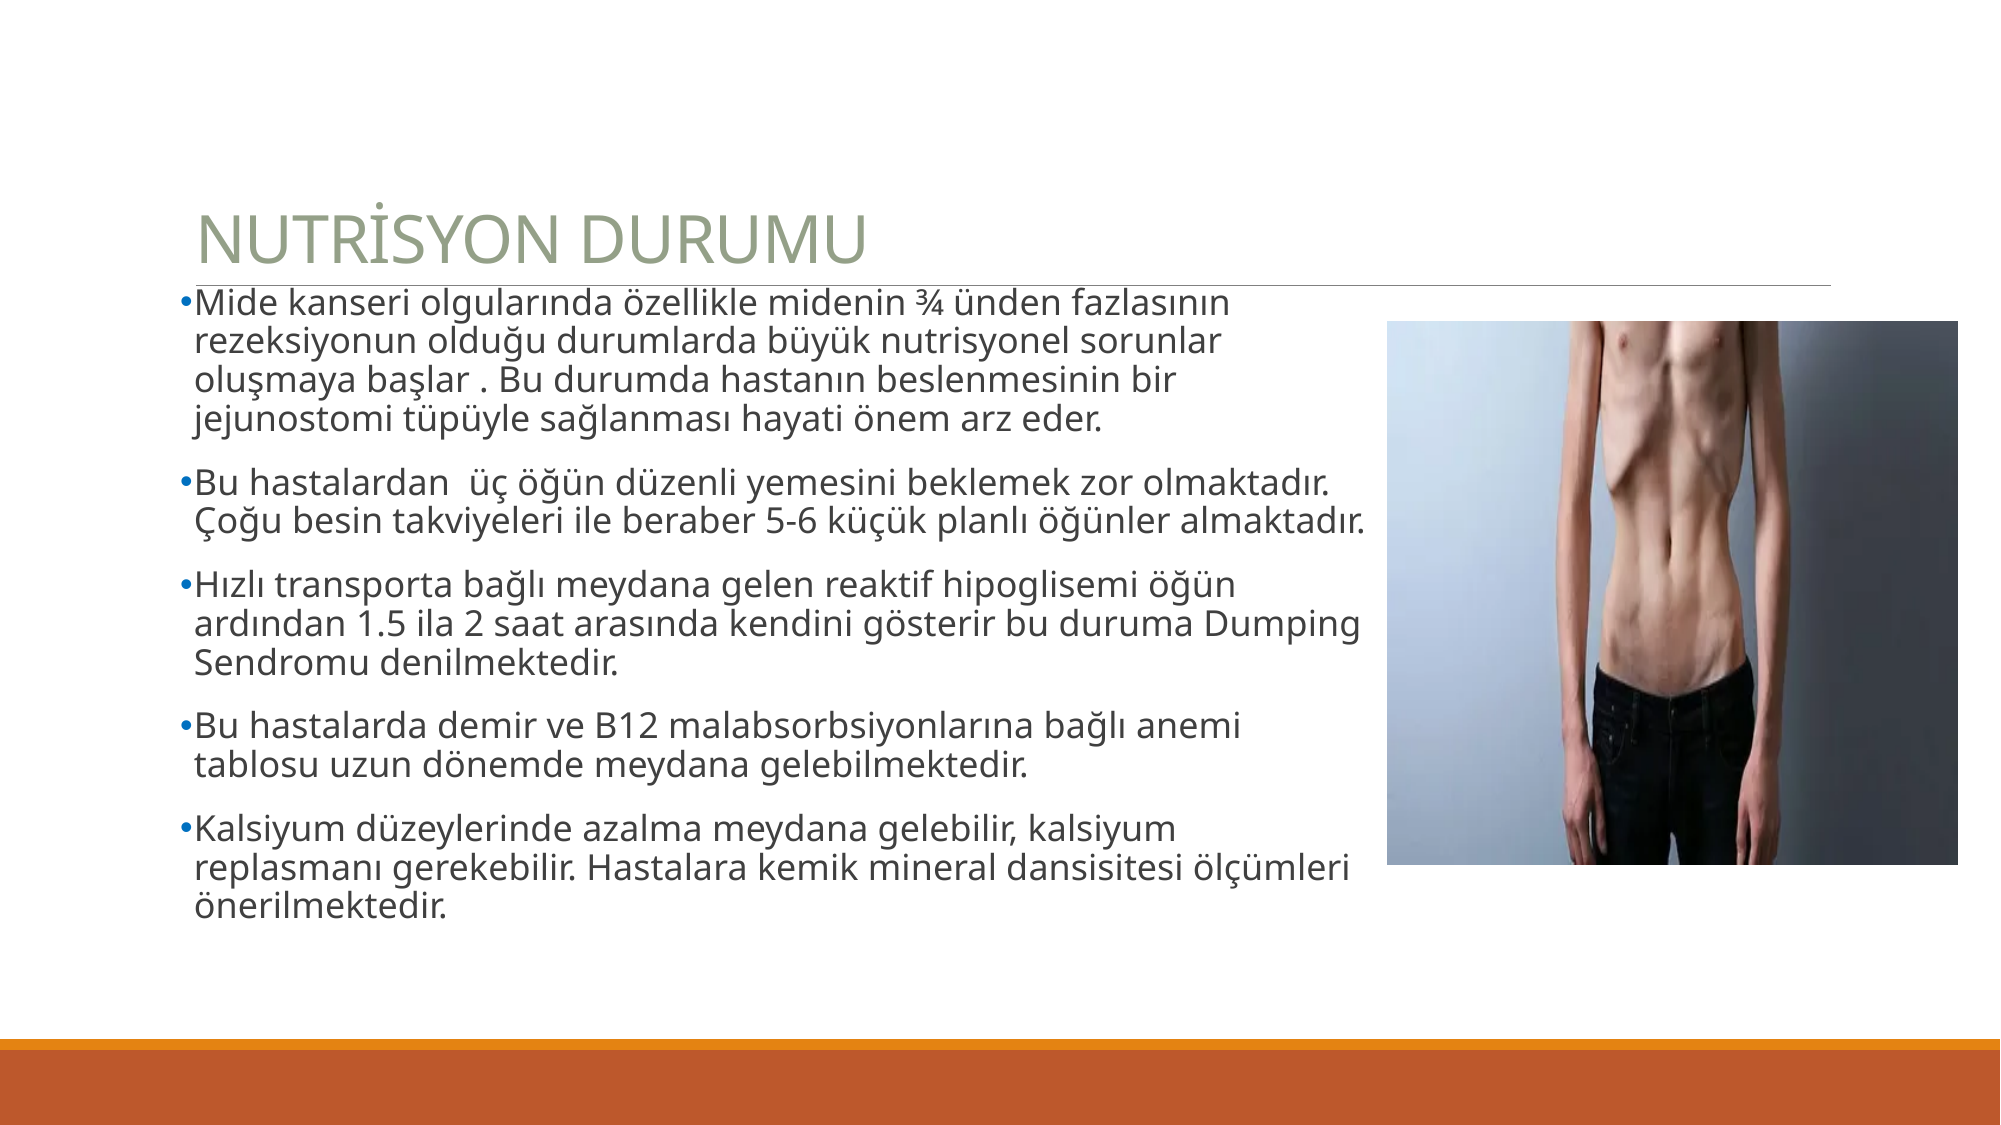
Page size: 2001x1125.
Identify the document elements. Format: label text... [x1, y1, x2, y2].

title NUTRİSYON DURUMU [180, 47, 1830, 285]
list Mide kanseri olgularında özellikle midenin ¾ ünden fazlasının rezeksiyonun olduğu durumlarda büyük nutrisyonel sorunlar oluşmaya başlar . Bu durumda hastanın beslenmesinin bir jejunostomi tüpüyle sağlanması hayati önem arz eder. Bu hastalardan üç öğün düzenli yemesini beklemek zor olmaktadır. Çoğu besin takviyeleri ile beraber 5-6 küçük planlı öğünler almaktadır. Hızlı transporta bağlı meydana gelen reaktif hipoglisemi öğün ardından 1.5 ila 2 saat arasında kendini gösterir bu duruma Dumping Sendromu denilmektedir. Bu hastalarda demir ve B12 malabsorbsiyonlarına bağlı anemi tablosu uzun dönemde meydana gelebilmektedir. Kalsiyum düzeylerinde azalma meydana gelebilir, kalsiyum replasmanı gerekebilir. Hastalara kemik mineral dansisitesi ölçümleri önerilmektedir. [180, 276, 1376, 963]
picture [1386, 320, 1958, 865]
